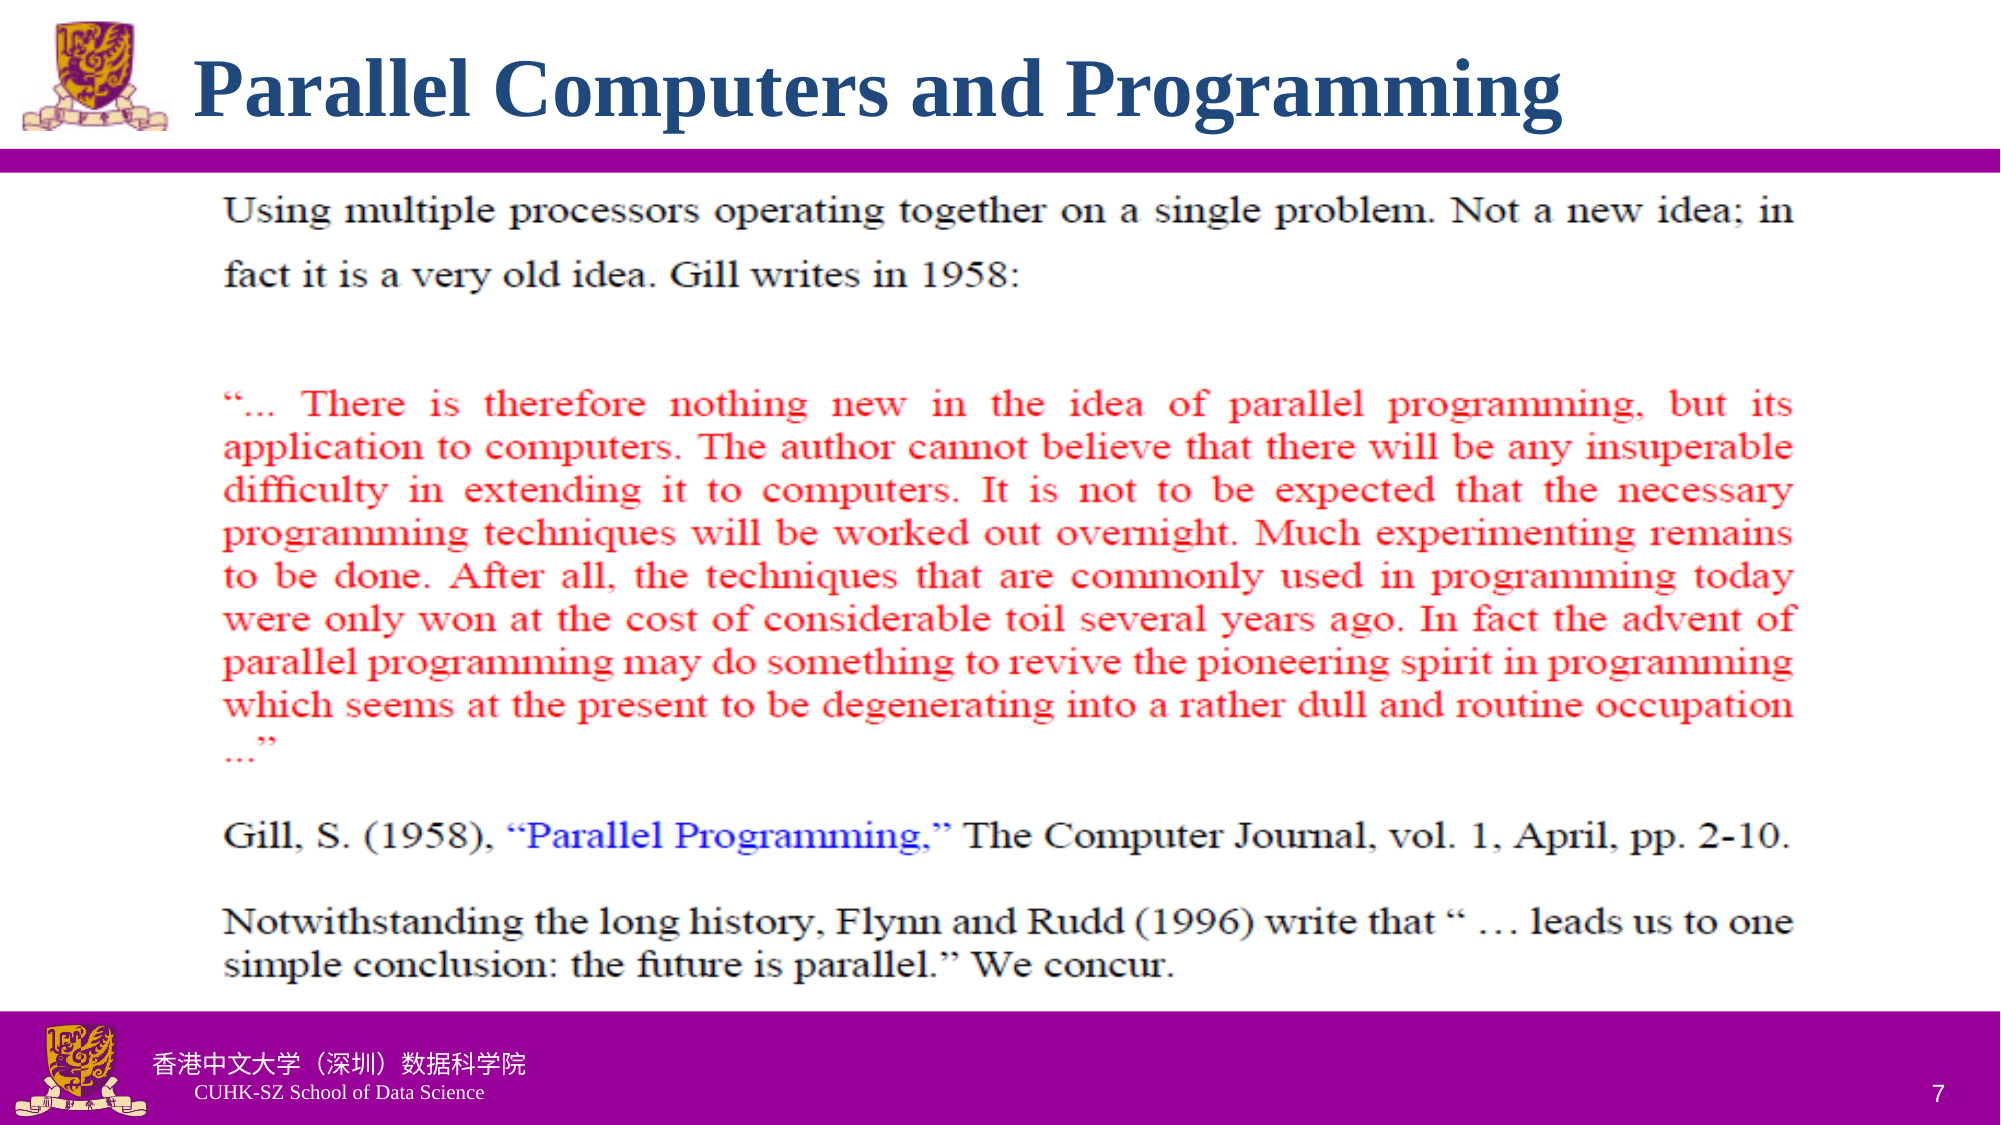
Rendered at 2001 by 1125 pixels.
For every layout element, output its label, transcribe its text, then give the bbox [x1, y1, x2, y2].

picture [212, 187, 1818, 997]
picture [14, 1023, 149, 1117]
slide_number 7 [1493, 1070, 1961, 1125]
picture [21, 20, 173, 131]
title Parallel Computers and Programming [178, 33, 1768, 132]
